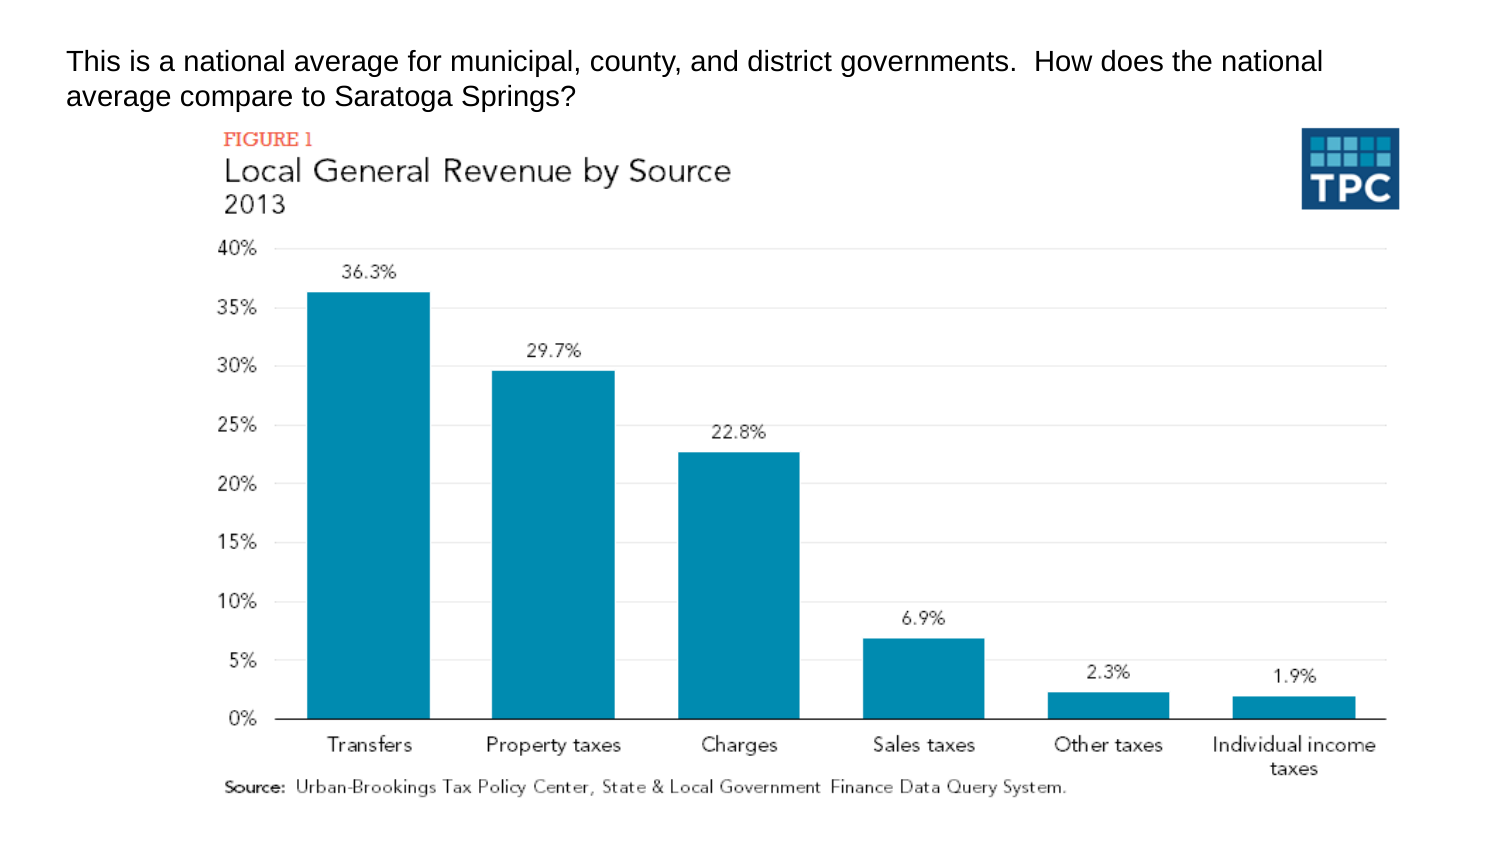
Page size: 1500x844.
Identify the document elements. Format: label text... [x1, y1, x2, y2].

title This is a national average for municipal, county, and district governments. How does the national average compare to Saratoga Springs? [51, 27, 1449, 121]
picture [210, 120, 1422, 818]
